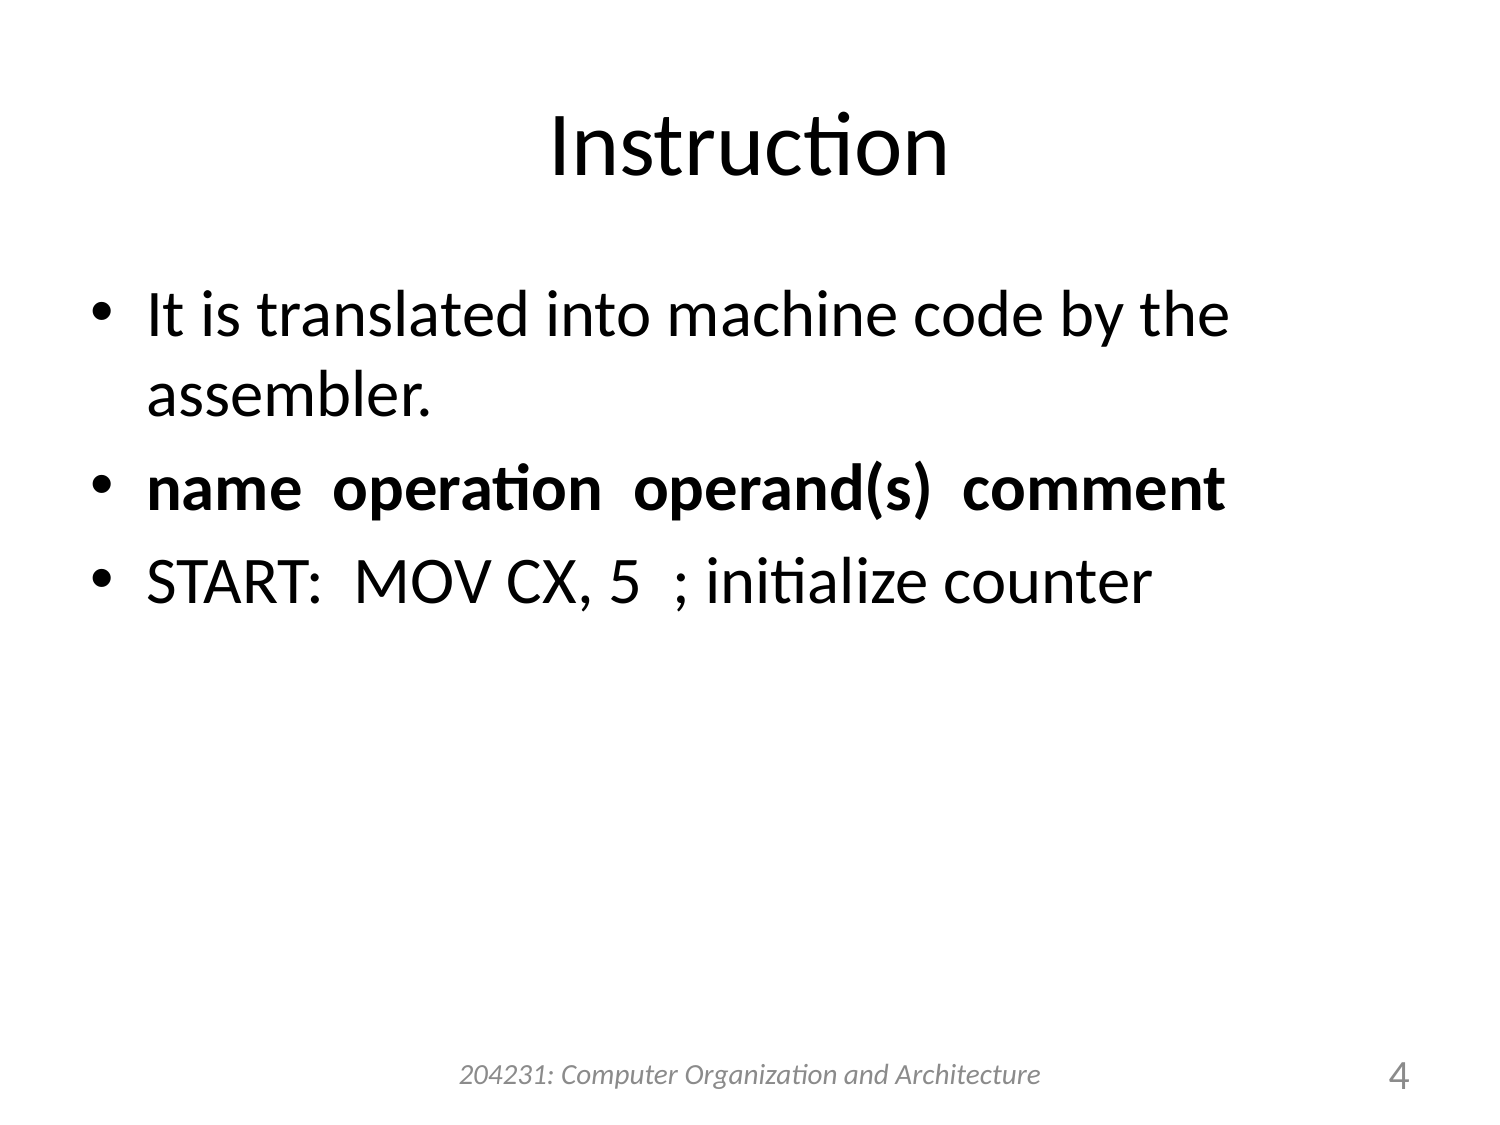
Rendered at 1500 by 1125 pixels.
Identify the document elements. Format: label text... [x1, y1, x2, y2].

slide_number 4 [1074, 1042, 1425, 1103]
footer 204231: Computer Organization and Architecture [76, 1042, 1074, 1103]
title Instruction [75, 45, 1425, 233]
list It is translated into machine code by the assembler. name operation operand(s) comment START: MOV CX, 5 ; initialize counter [75, 262, 1425, 1005]
